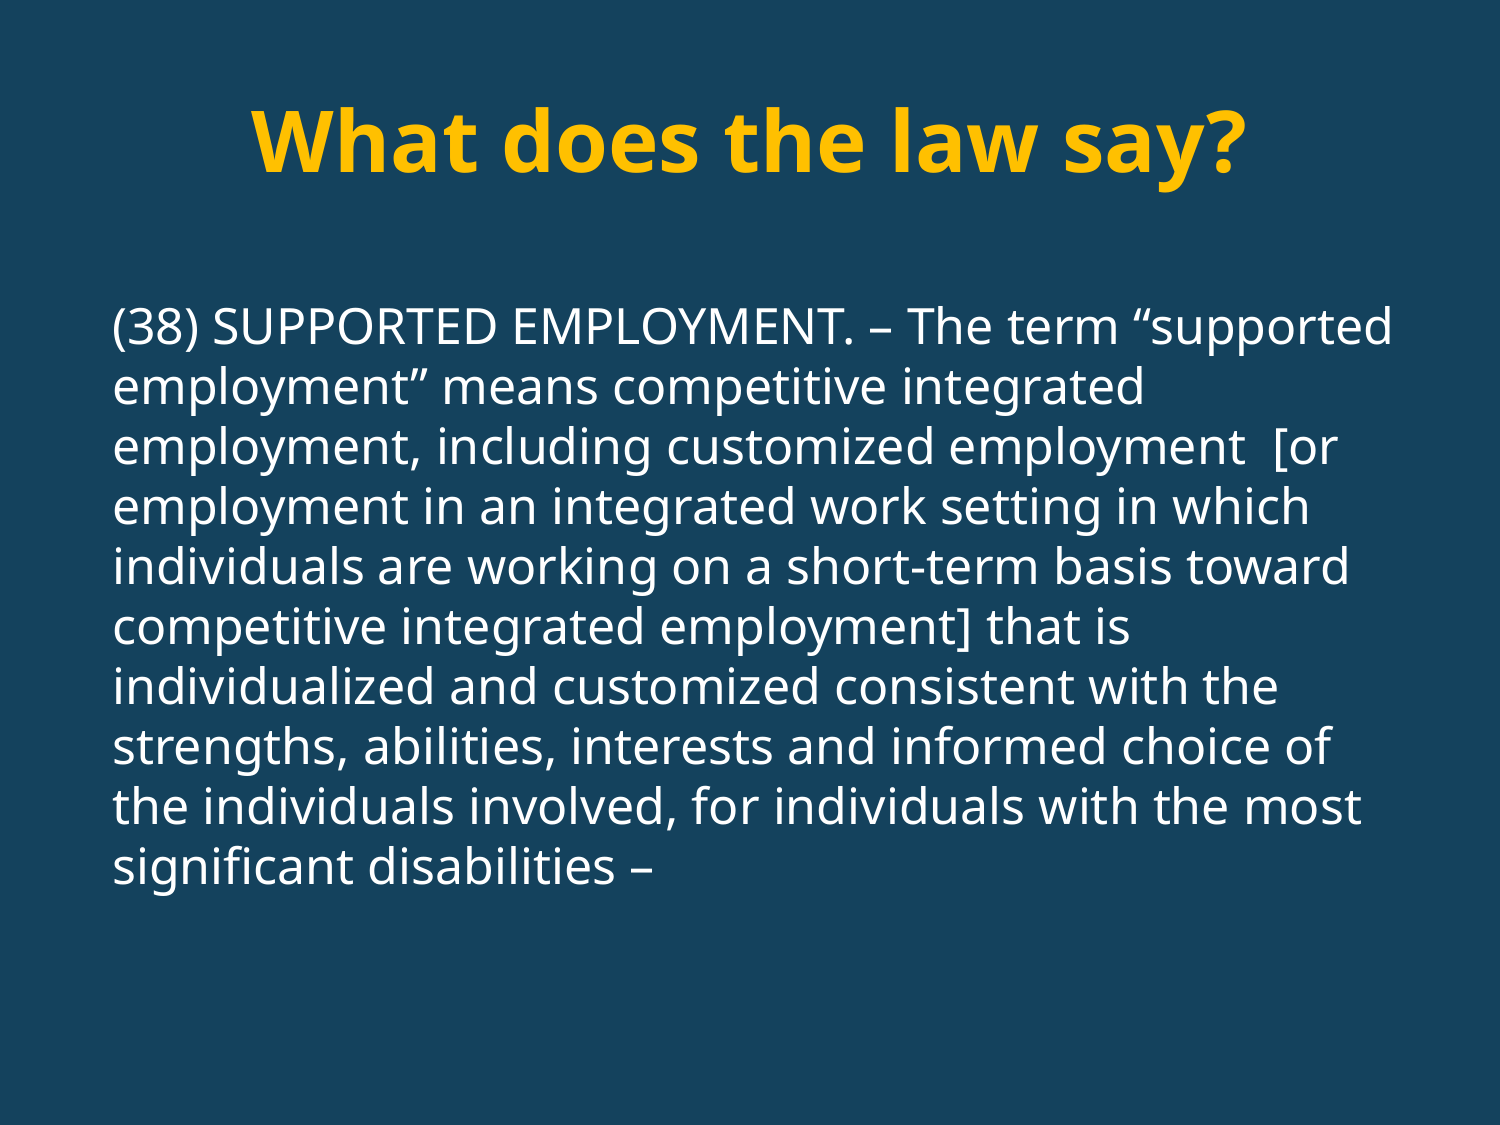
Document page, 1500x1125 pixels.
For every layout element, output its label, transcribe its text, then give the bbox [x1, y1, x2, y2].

title What does the law say? [75, 45, 1425, 233]
list (38) SUPPORTED EMPLOYMENT. – The term “supported employment” means competitive integrated employment, including customized employment [or employment in an integrated work setting in which individuals are working on a short-term basis toward competitive integrated employment] that is individualized and customized consistent with the strengths, abilities, interests and informed choice of the individuals involved, for individuals with the most significant disabilities – [75, 287, 1425, 1050]
